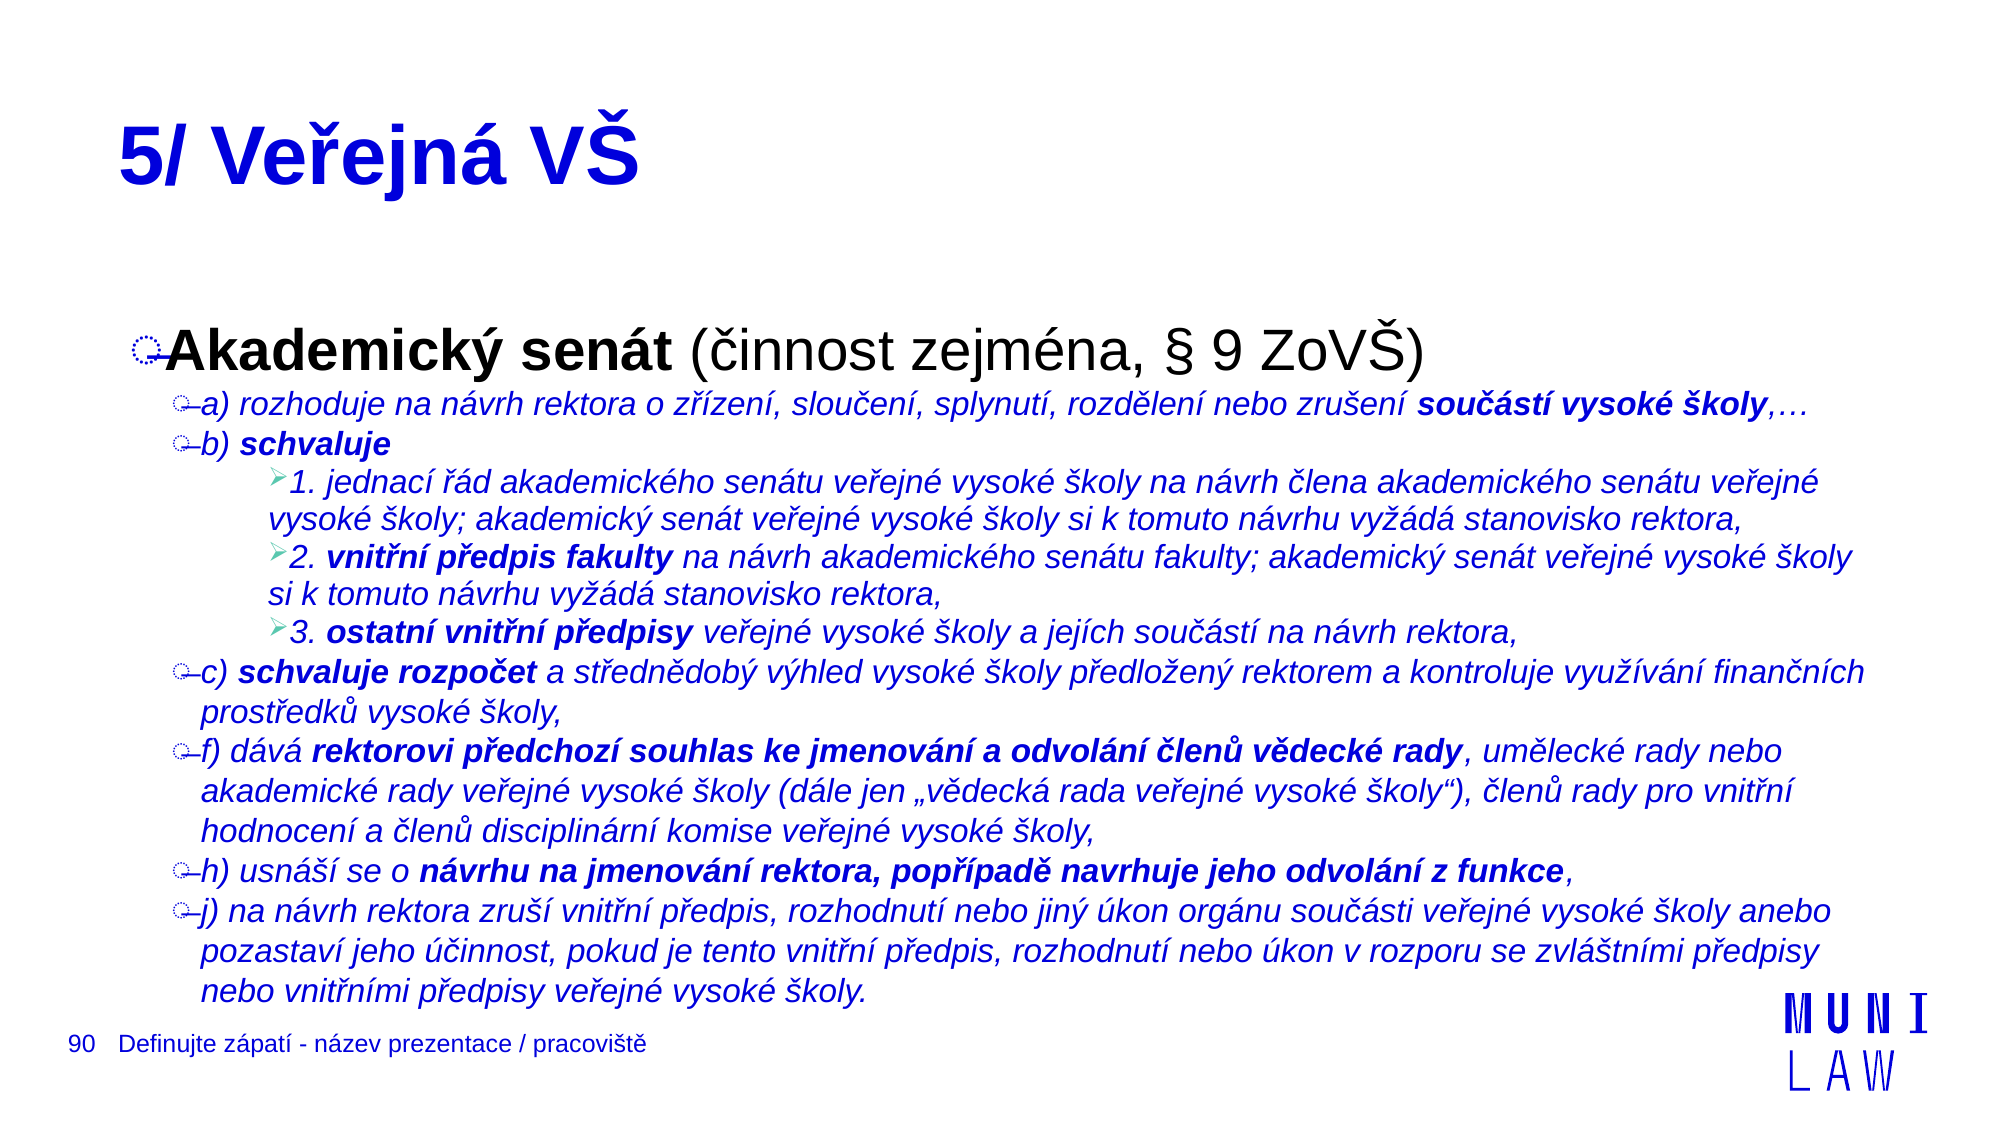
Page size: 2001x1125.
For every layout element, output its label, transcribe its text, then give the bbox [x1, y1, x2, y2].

title 5/ Veřejná VŠ [118, 118, 1883, 193]
list Akademický senát (činnost zejména, § 9 ZoVŠ) a) rozhoduje na návrh rektora o zřízení, sloučení, splynutí, rozdělení nebo zrušení součástí vysoké školy,… b) schvaluje 1. jednací řád akademického senátu veřejné vysoké školy na návrh člena akademického senátu veřejné vysoké školy; akademický senát veřejné vysoké školy si k tomuto návrhu vyžádá stanovisko rektora, 2. vnitřní předpis fakulty na návrh akademického senátu fakulty; akademický senát veřejné vysoké školy si k tomuto návrhu vyžádá stanovisko rektora, 3. ostatní vnitřní předpisy veřejné vysoké školy a jejích součástí na návrh rektora, c) schvaluje rozpočet a střednědobý výhled vysoké školy předložený rektorem a kontroluje využívání finančních prostředků vysoké školy, f) dává rektorovi předchozí souhlas ke jmenování a odvolání členů vědecké rady, umělecké rady nebo akademické rady veřejné vysoké školy (dále jen „vědecká rada veřejné vysoké školy“), členů rady pro vnitřní hodnocení a členů disciplinární komise veřejné vysoké školy, h) usnáší se o návrhu na jmenování rektora, popřípadě navrhuje jeho odvolání z funkce, j) na návrh rektora zruší vnitřní předpis, rozhodnutí nebo jiný úkon orgánu součásti veřejné vysoké školy anebo pozastaví jeho účinnost, pokud je tento vnitřní předpis, rozhodnutí nebo úkon v rozporu se zvláštními předpisy nebo vnitřními předpisy veřejné vysoké školy. [118, 277, 1883, 957]
footer Definujte zápatí - název prezentace / pracoviště [118, 1021, 1418, 1063]
slide_number 90 [67, 1021, 110, 1063]
